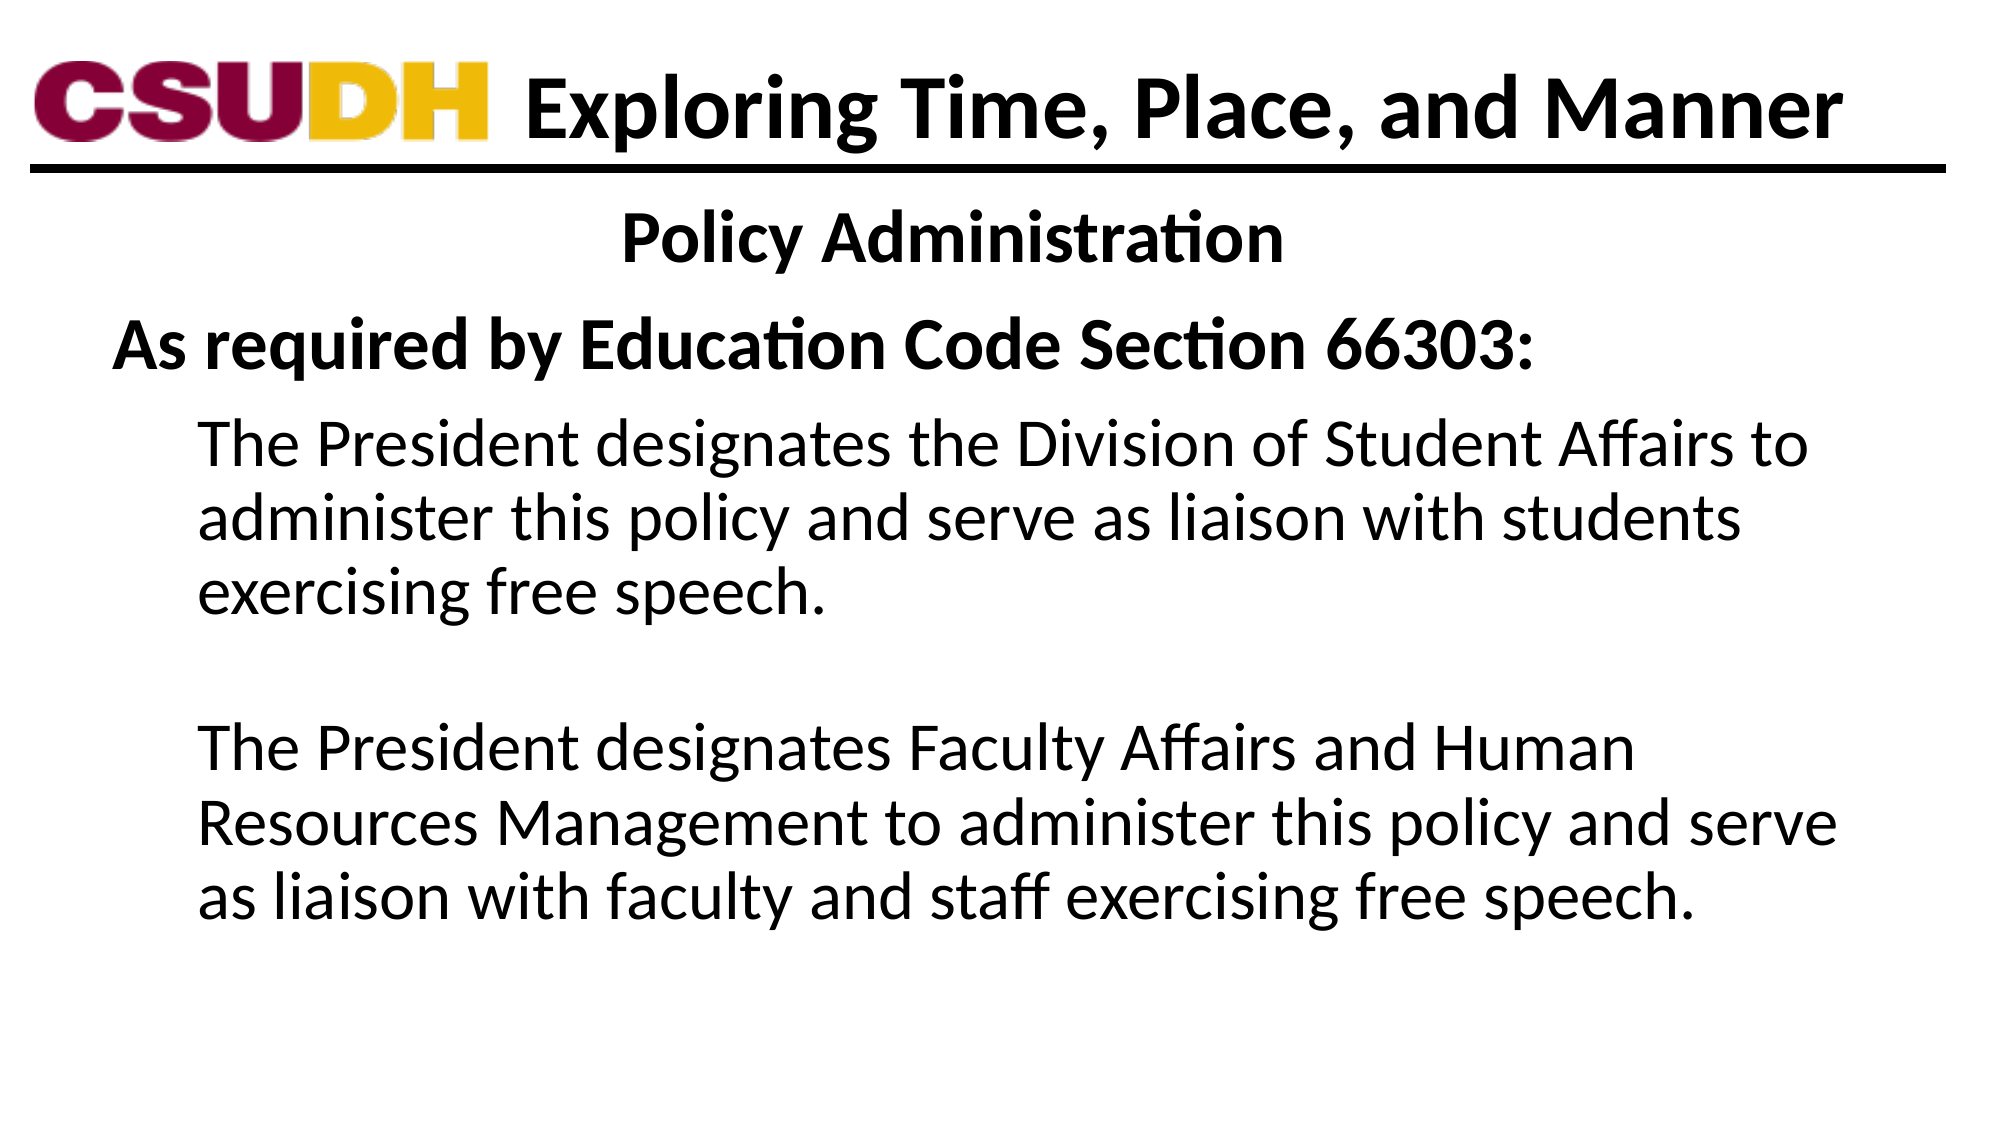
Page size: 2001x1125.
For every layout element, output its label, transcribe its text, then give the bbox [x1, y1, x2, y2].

text_box Exploring Time, Place, and Manner [384, 52, 2000, 167]
list As required by Education Code Section 66303: The President designates the Division of Student Affairs to administer this policy and serve as liaison with students exercising free speech. The President designates Faculty Affairs and Human Resources Management to administer this policy and serve as liaison with faculty and staff exercising free speech. [97, 297, 1880, 1069]
title Policy Administration [66, 206, 1841, 424]
picture [30, 61, 541, 142]
